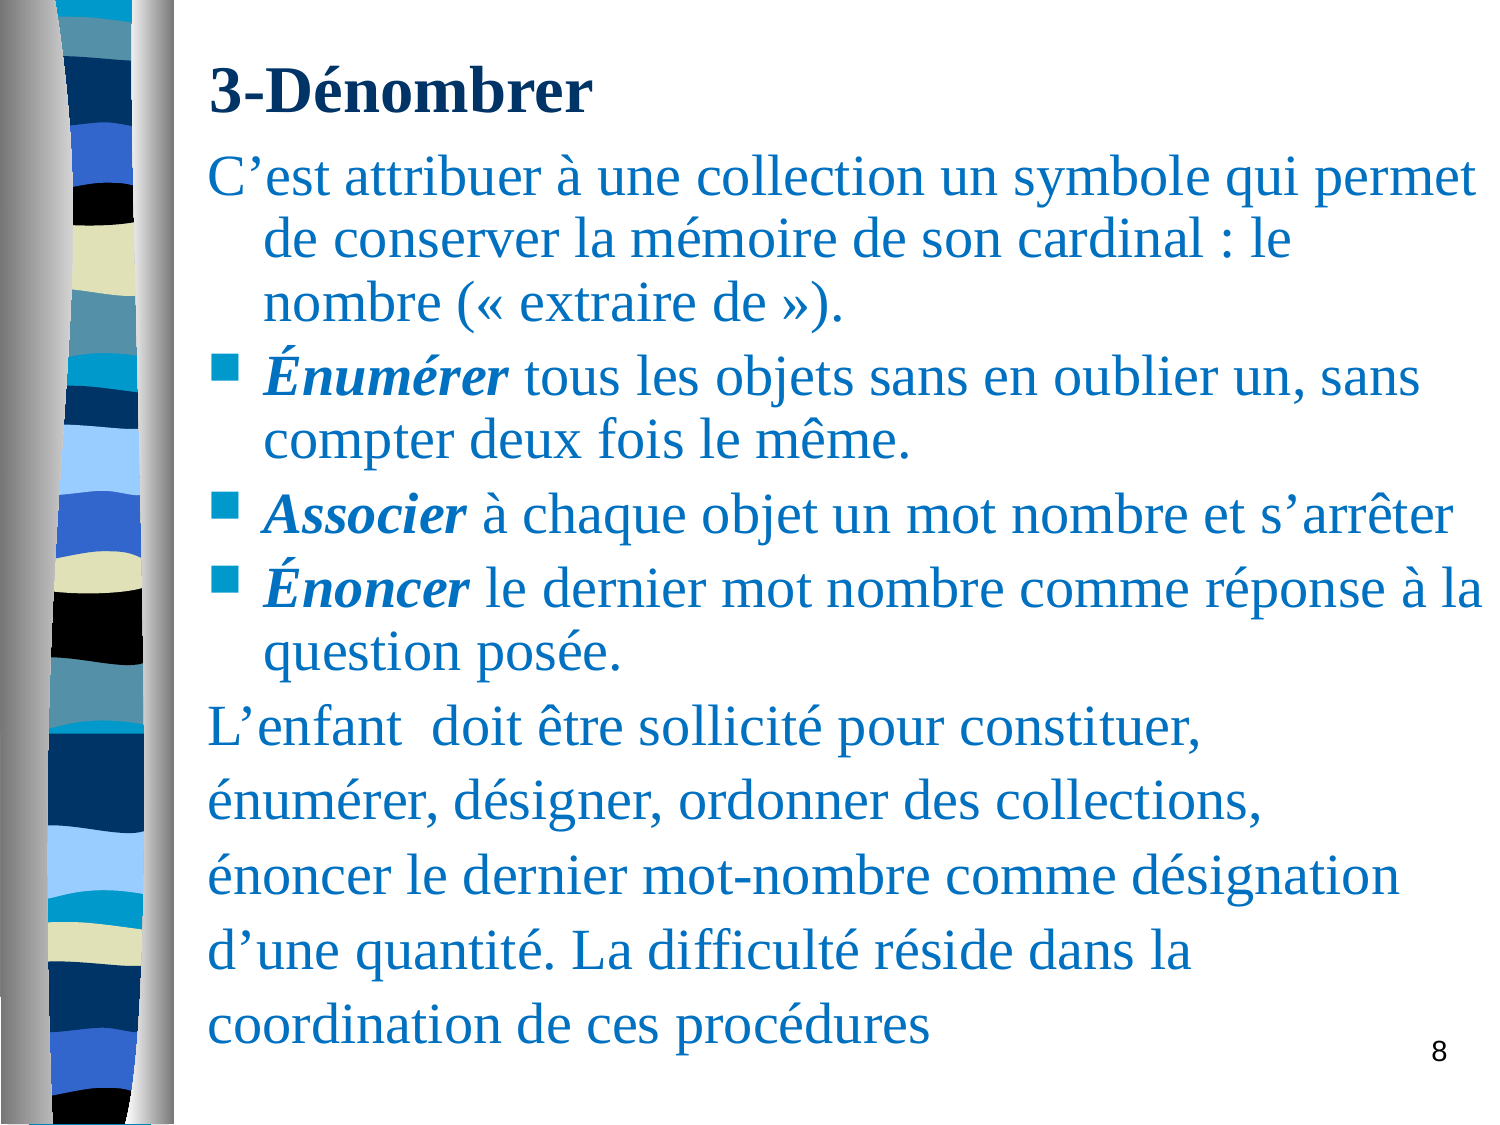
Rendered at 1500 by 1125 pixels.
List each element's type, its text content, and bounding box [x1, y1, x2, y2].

list C’est attribuer à une collection un symbole qui permet de conserver la mémoire de son cardinal : le nombre (« extraire de »). Énumérer tous les objets sans en oublier un, sans compter deux fois le même. Associer à chaque objet un mot nombre et s’arrêter Énoncer le dernier mot nombre comme réponse à la question posée. L’enfant doit être sollicité pour constituer, énumérer, désigner, ordonner des collections, énoncer le dernier mot-nombre comme désignation d’une quantité. La difficulté réside dans la coordination de ces procédures [192, 136, 1500, 1095]
slide_number 8 [1149, 1024, 1463, 1101]
title 3-Dénombrer [194, 42, 1471, 129]
